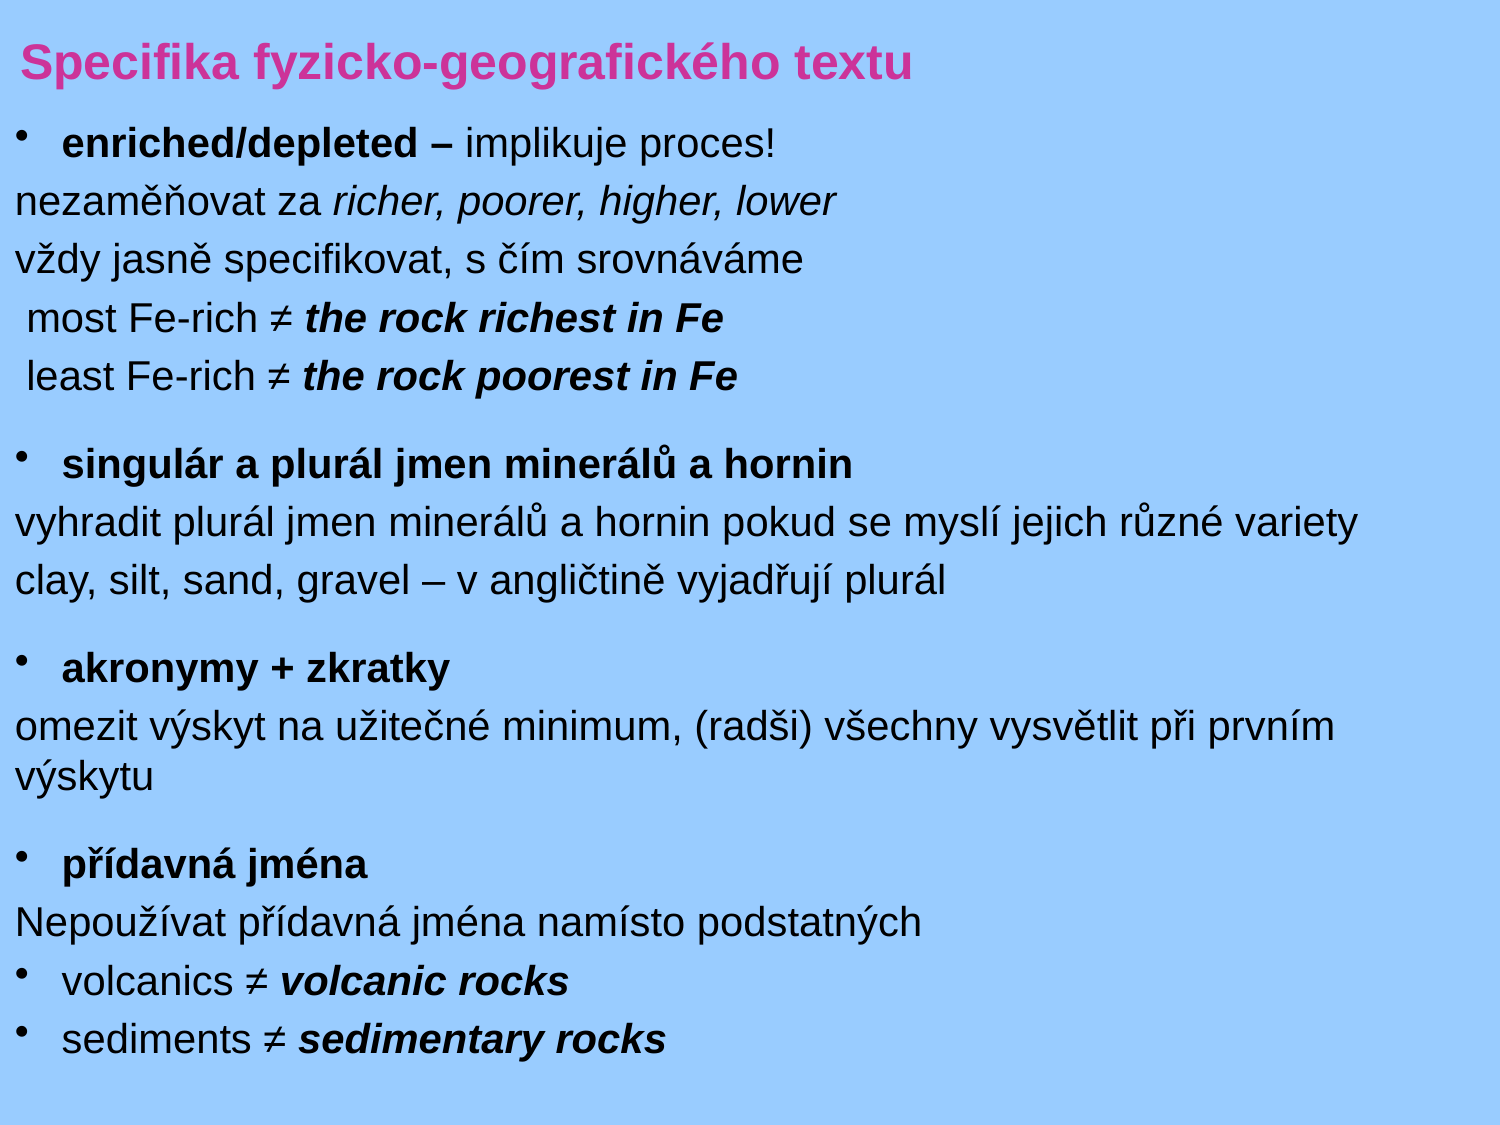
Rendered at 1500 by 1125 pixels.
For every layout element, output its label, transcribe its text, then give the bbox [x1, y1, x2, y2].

text_box Specifika fyzicko-geografického textu [5, 21, 1412, 97]
text_box enriched/depleted – implikuje proces! nezaměňovat za richer, poorer, higher, lower vždy jasně specifikovat, s čím srovnáváme most Fe-rich ≠ the rock richest in Fe least Fe-rich ≠ the rock poorest in Fe singulár a plurál jmen minerálů a hornin vyhradit plurál jmen minerálů a hornin pokud se myslí jejich různé variety clay, silt, sand, gravel – v angličtině vyjadřují plurál akronymy + zkratky omezit výskyt na užitečné minimum, (radši) všechny vysvětlit při prvním výskytu přídavná jména Nepoužívat přídavná jména namísto podstatných volcanics ≠ volcanic rocks sediments ≠ sedimentary rocks [0, 108, 1500, 1070]
